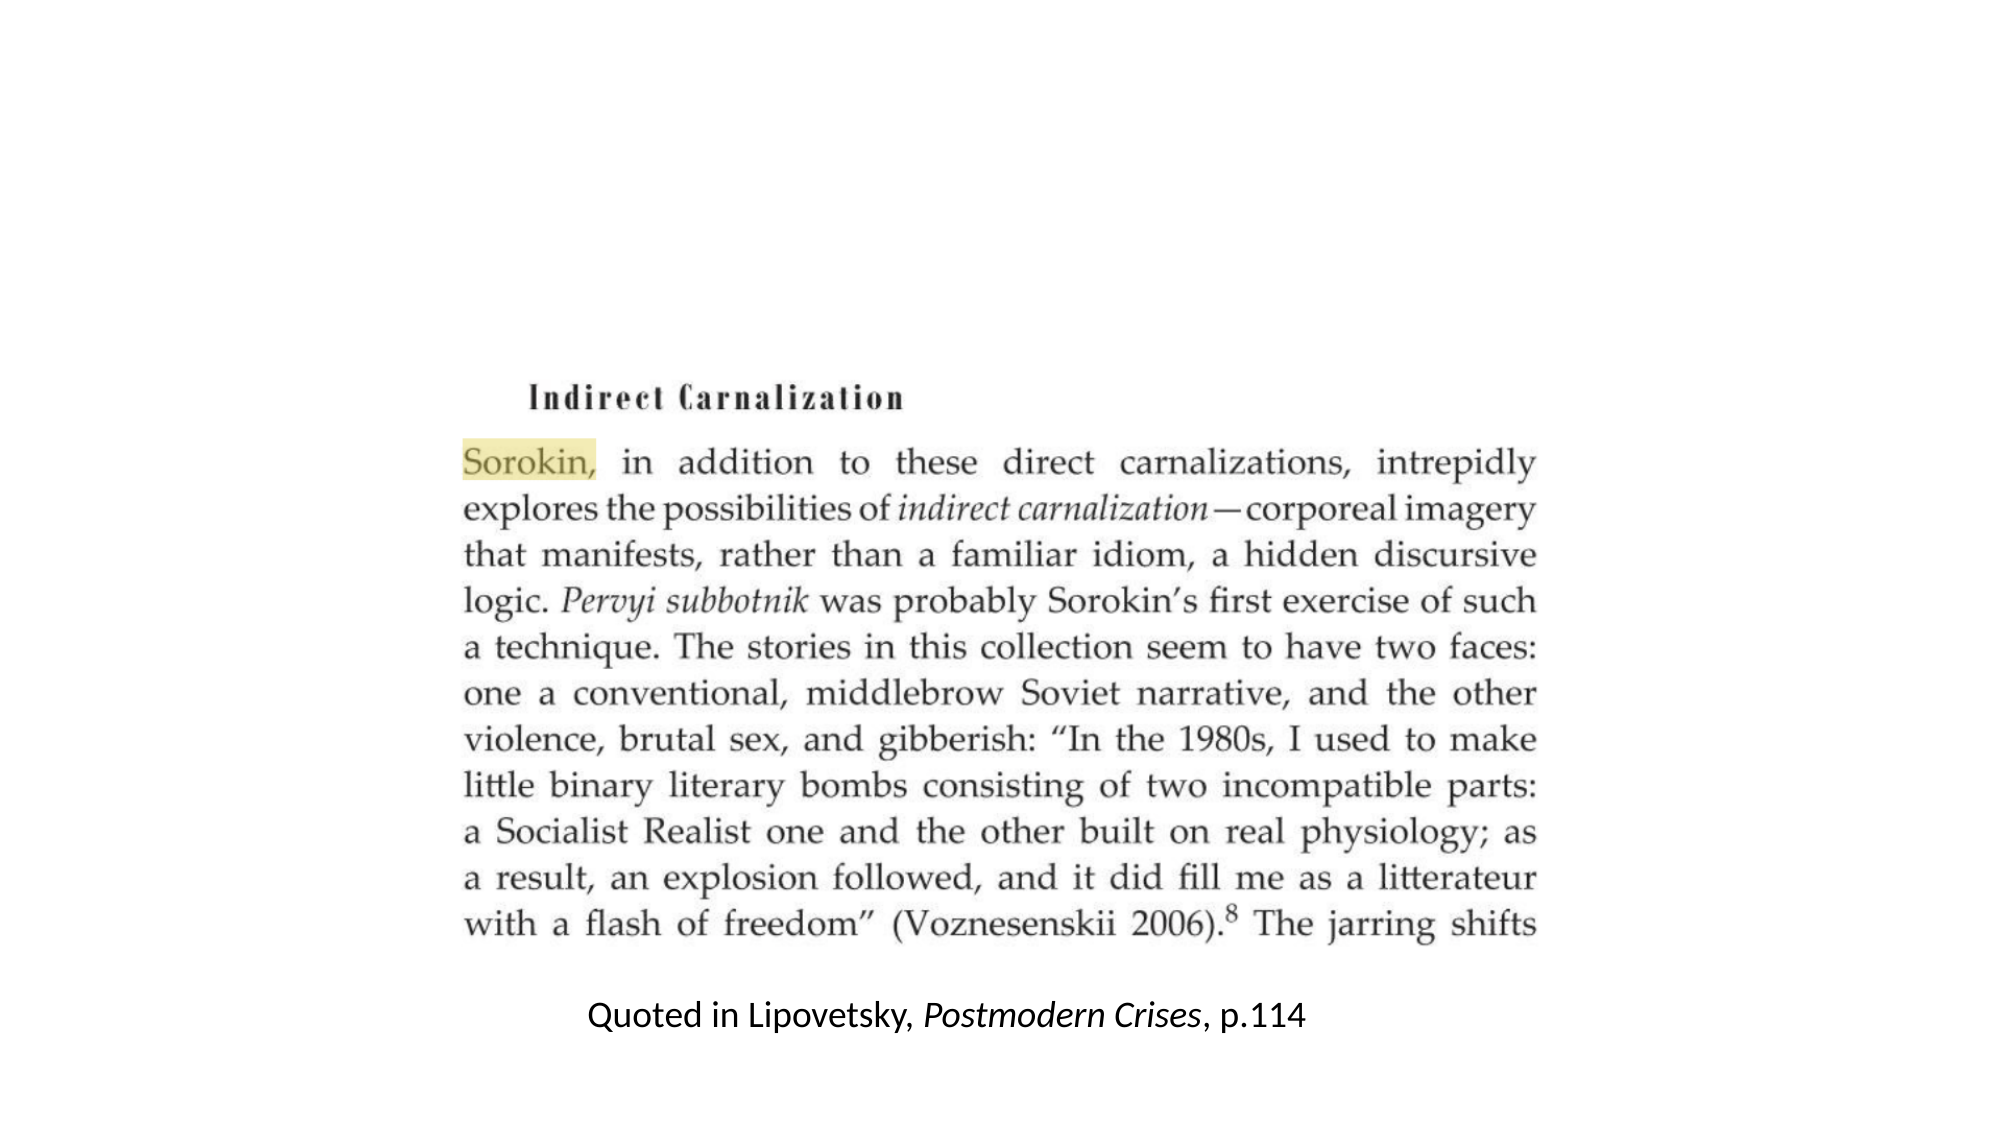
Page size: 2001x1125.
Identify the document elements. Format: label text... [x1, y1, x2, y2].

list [423, 358, 1577, 955]
text_box Quoted in Lipovetsky, Postmodern Crises, p.114 [572, 982, 1321, 1088]
